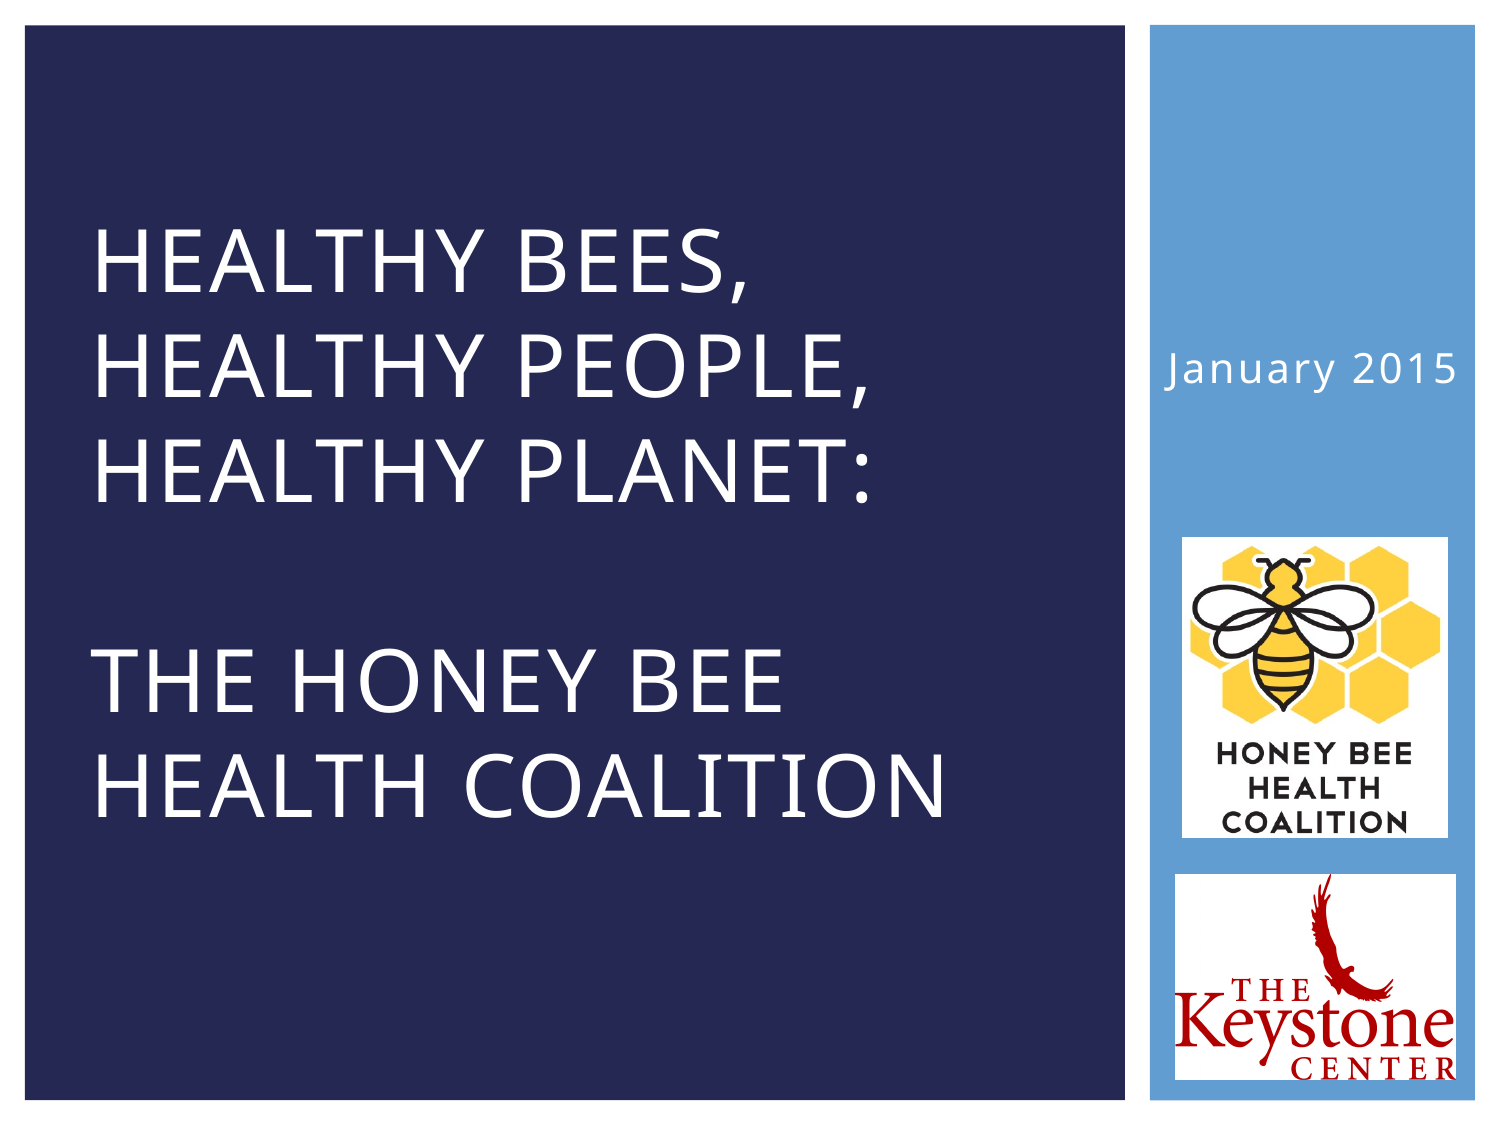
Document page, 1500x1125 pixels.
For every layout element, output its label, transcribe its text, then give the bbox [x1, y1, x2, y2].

subtitle January 2015 [1149, 187, 1475, 488]
title Healthy Bees, Healthy People, Healthy Planet: the honey bee health coalition [75, 369, 1113, 670]
picture [1174, 874, 1456, 1080]
picture [1181, 537, 1448, 838]
